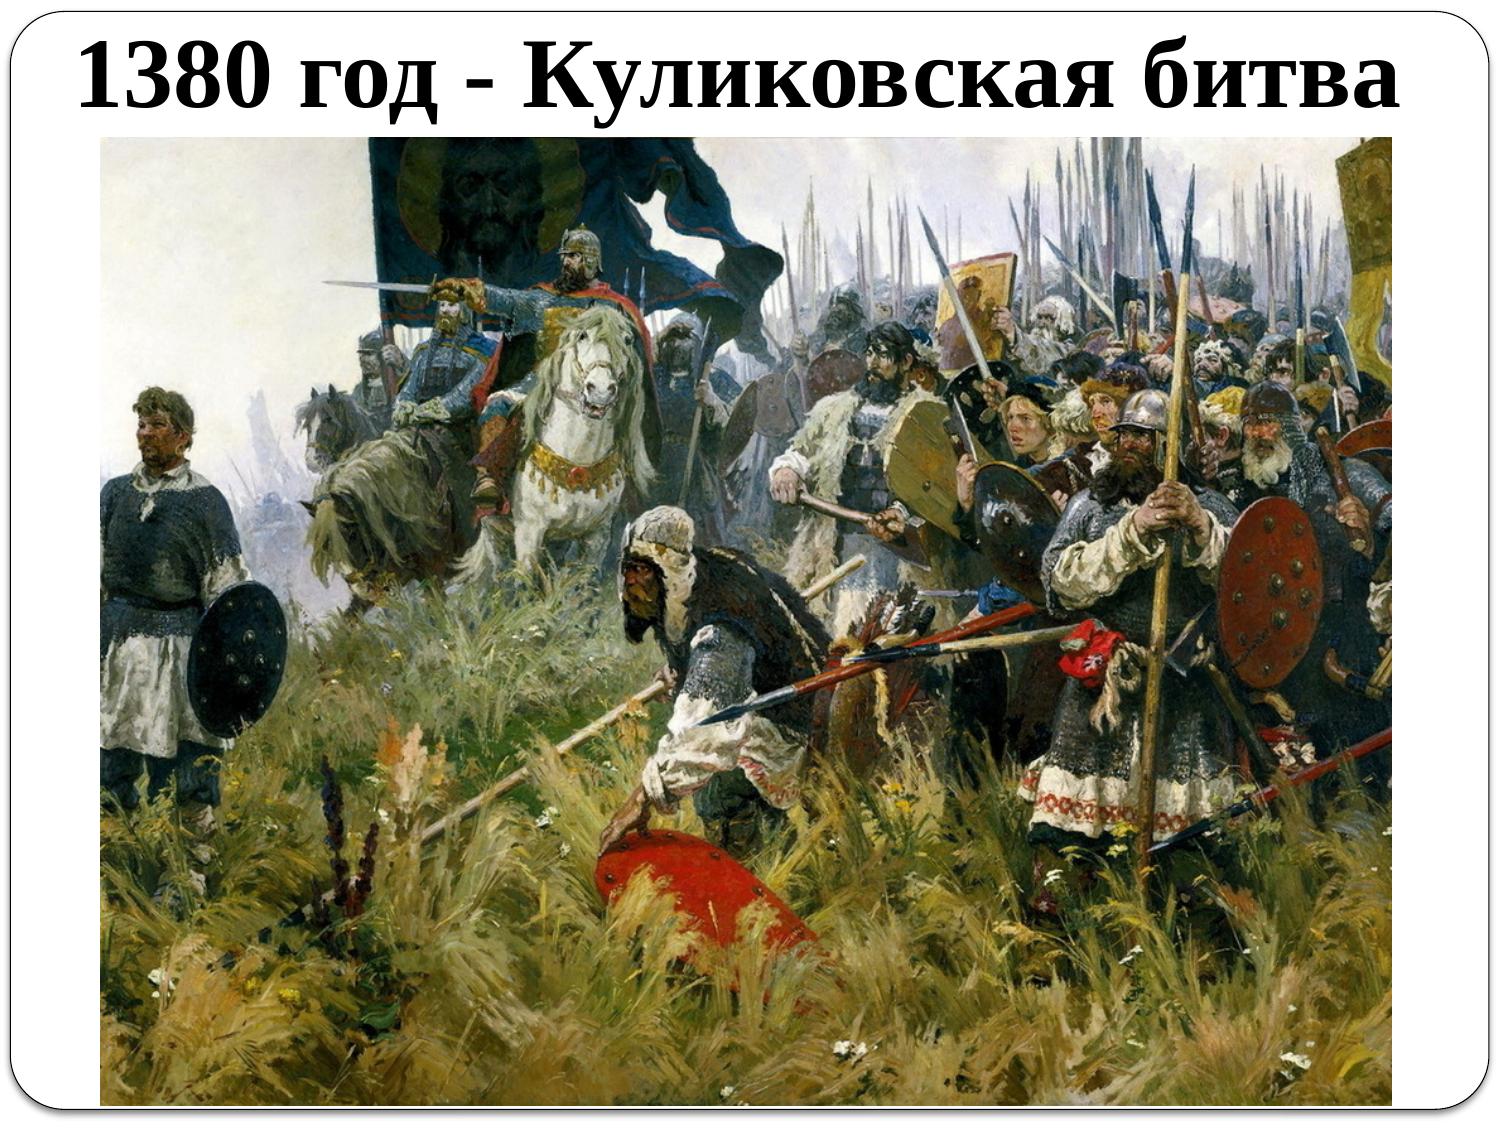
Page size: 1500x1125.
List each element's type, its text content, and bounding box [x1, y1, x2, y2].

text_box 1380 год - Куликовская битва [29, 0, 1447, 135]
picture [99, 136, 1393, 1107]
